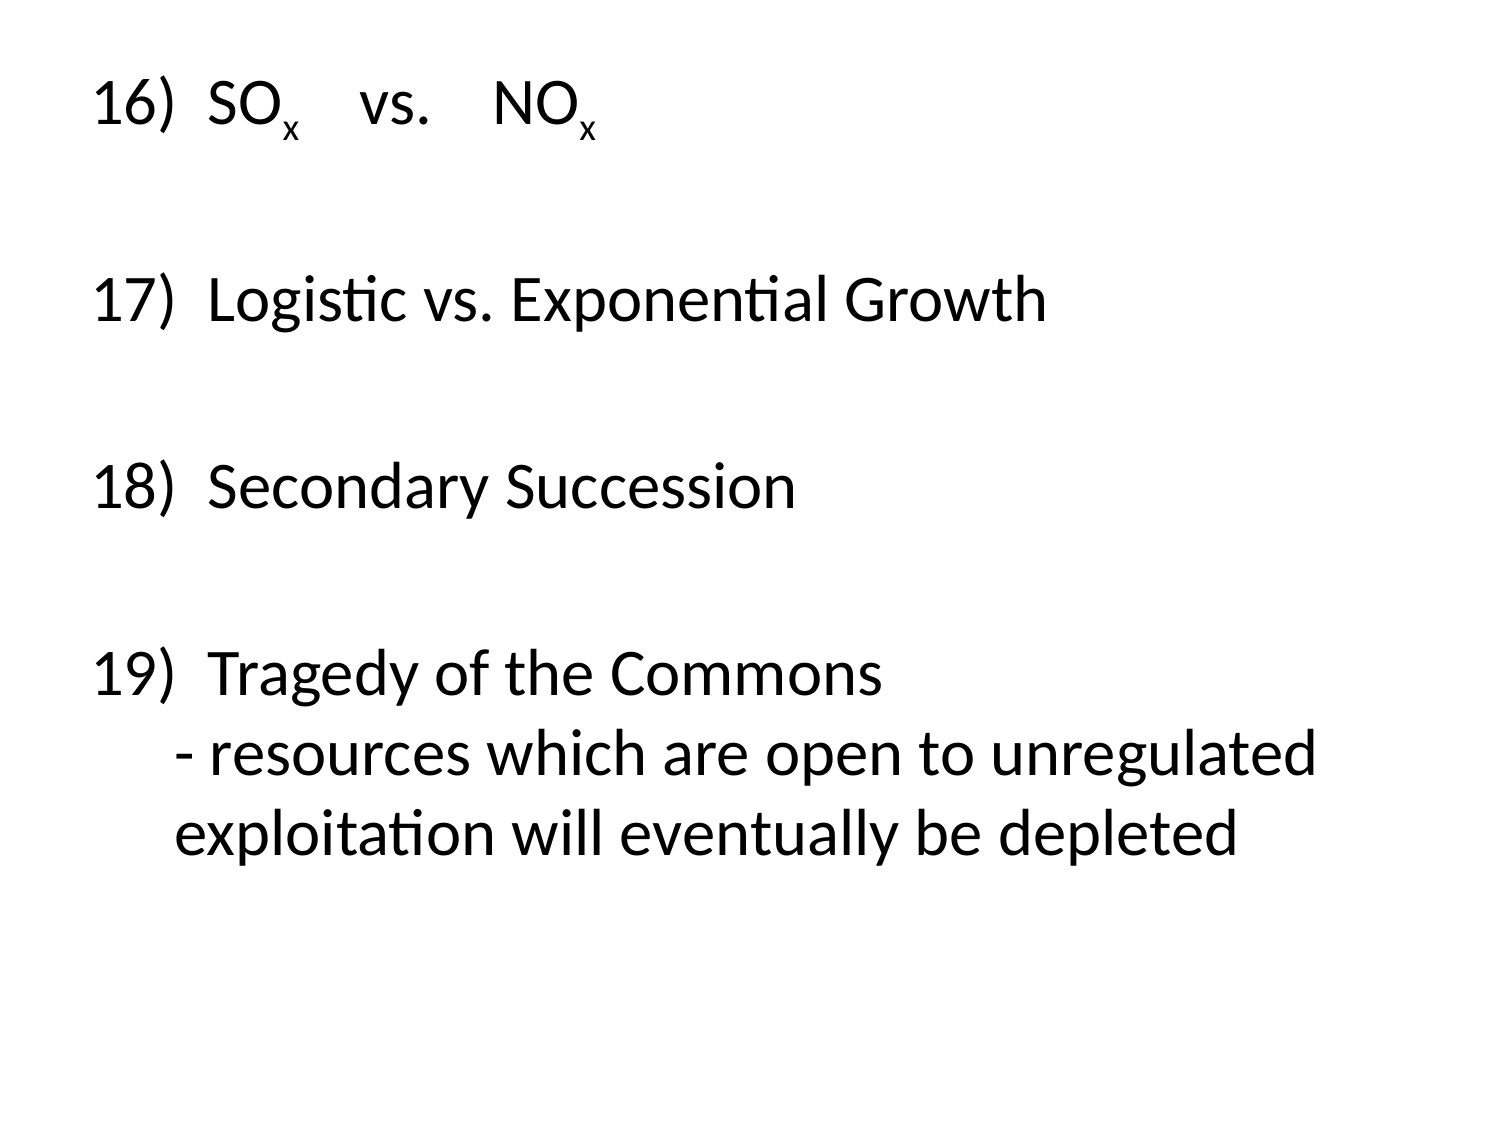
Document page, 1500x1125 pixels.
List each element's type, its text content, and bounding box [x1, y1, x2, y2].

list 16) SOx vs. NOx 17) Logistic vs. Exponential Growth 18) Secondary Succession 19) Tragedy of the Commons - resources which are open to unregulated exploitation will eventually be depleted [75, 50, 1425, 1063]
